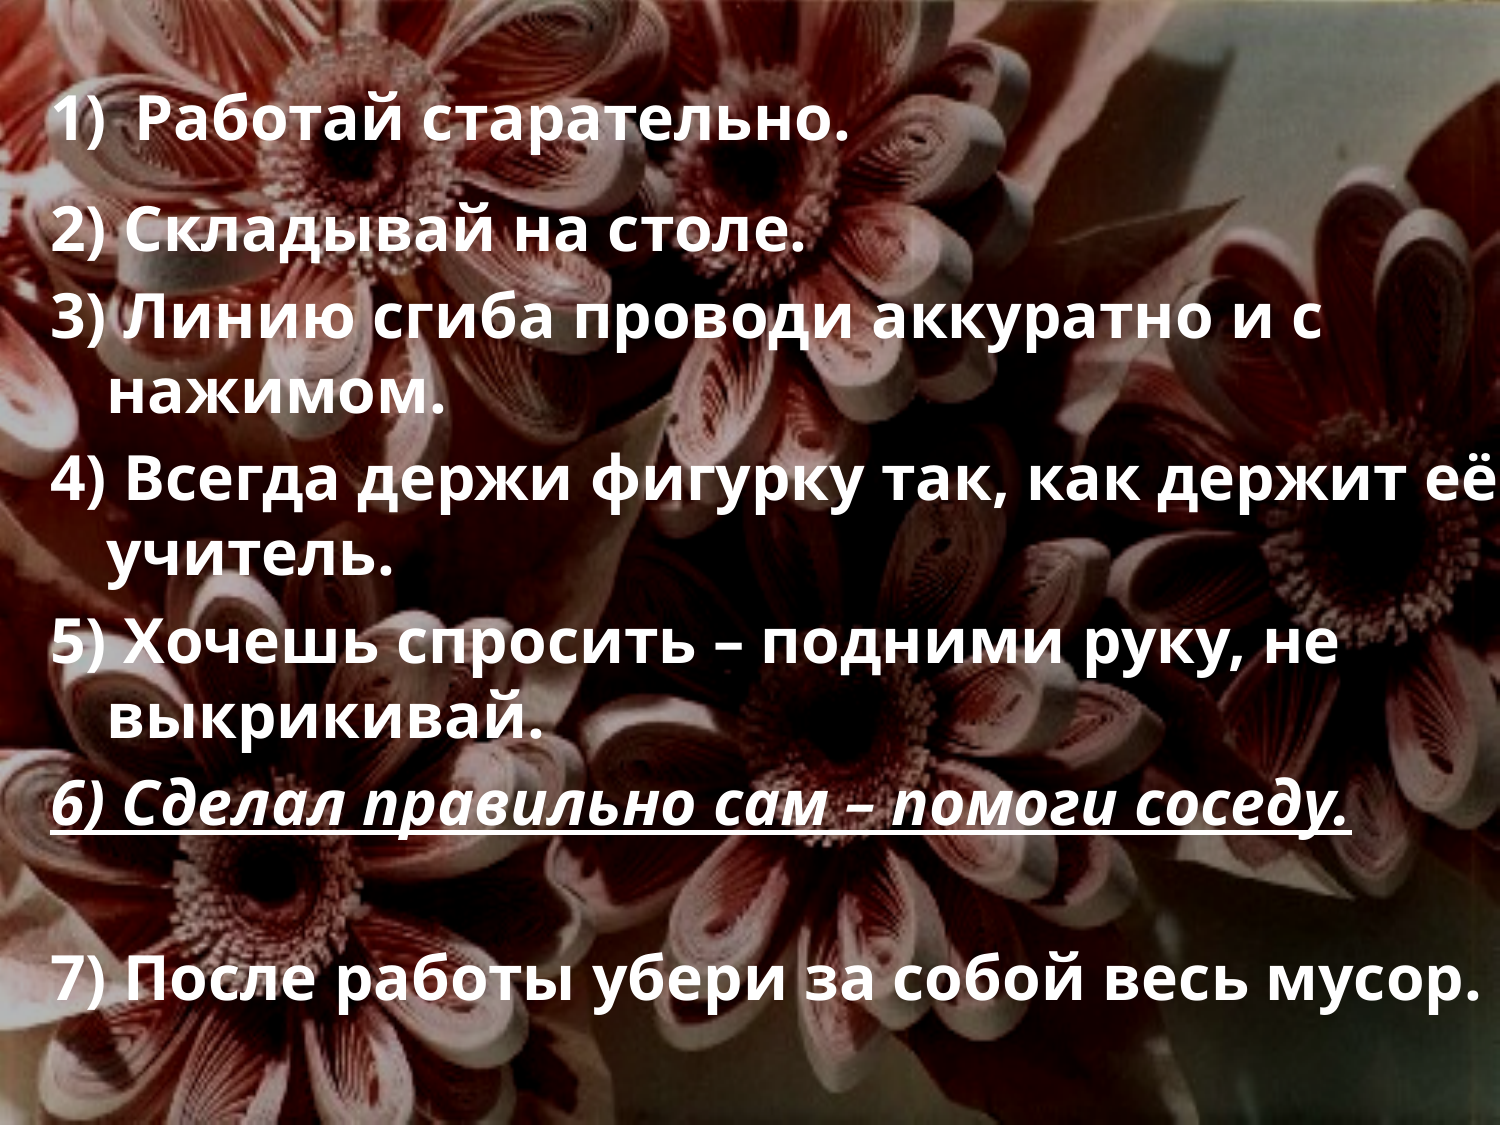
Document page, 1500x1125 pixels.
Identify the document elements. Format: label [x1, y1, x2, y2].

list [0, 0, 1500, 1125]
